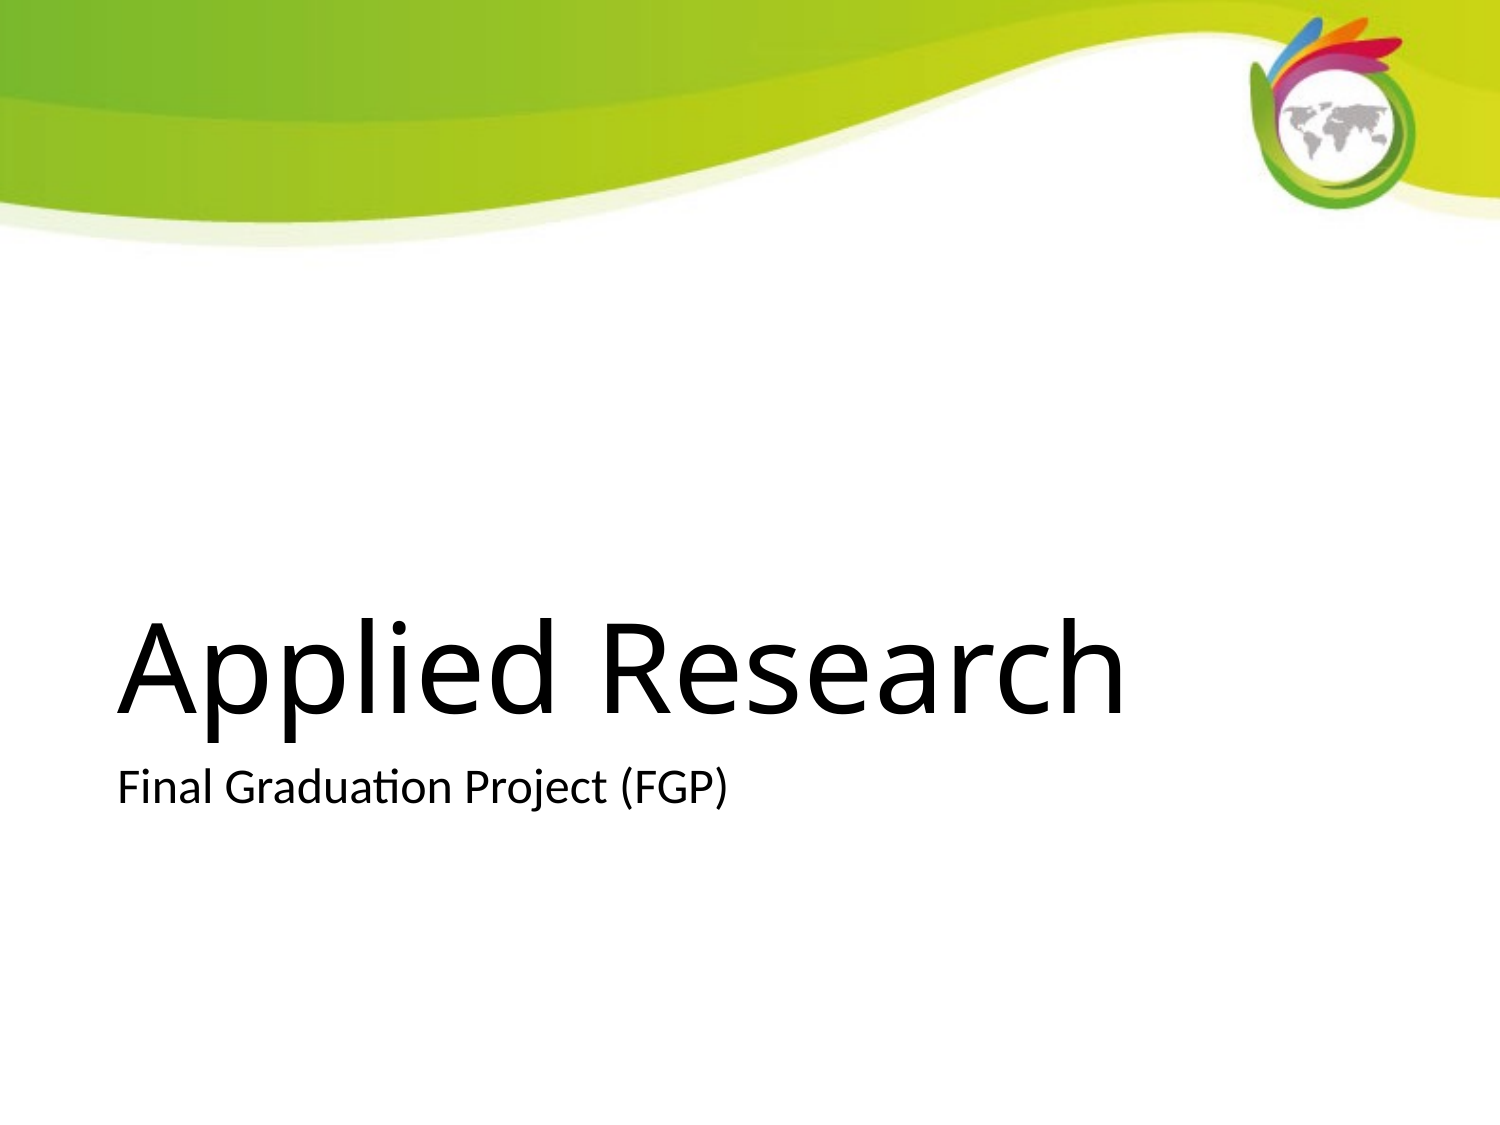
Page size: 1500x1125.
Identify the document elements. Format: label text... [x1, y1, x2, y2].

picture [0, 0, 1500, 1125]
title Applied Research [102, 280, 1397, 749]
list Final Graduation Project (FGP) [102, 752, 1397, 999]
